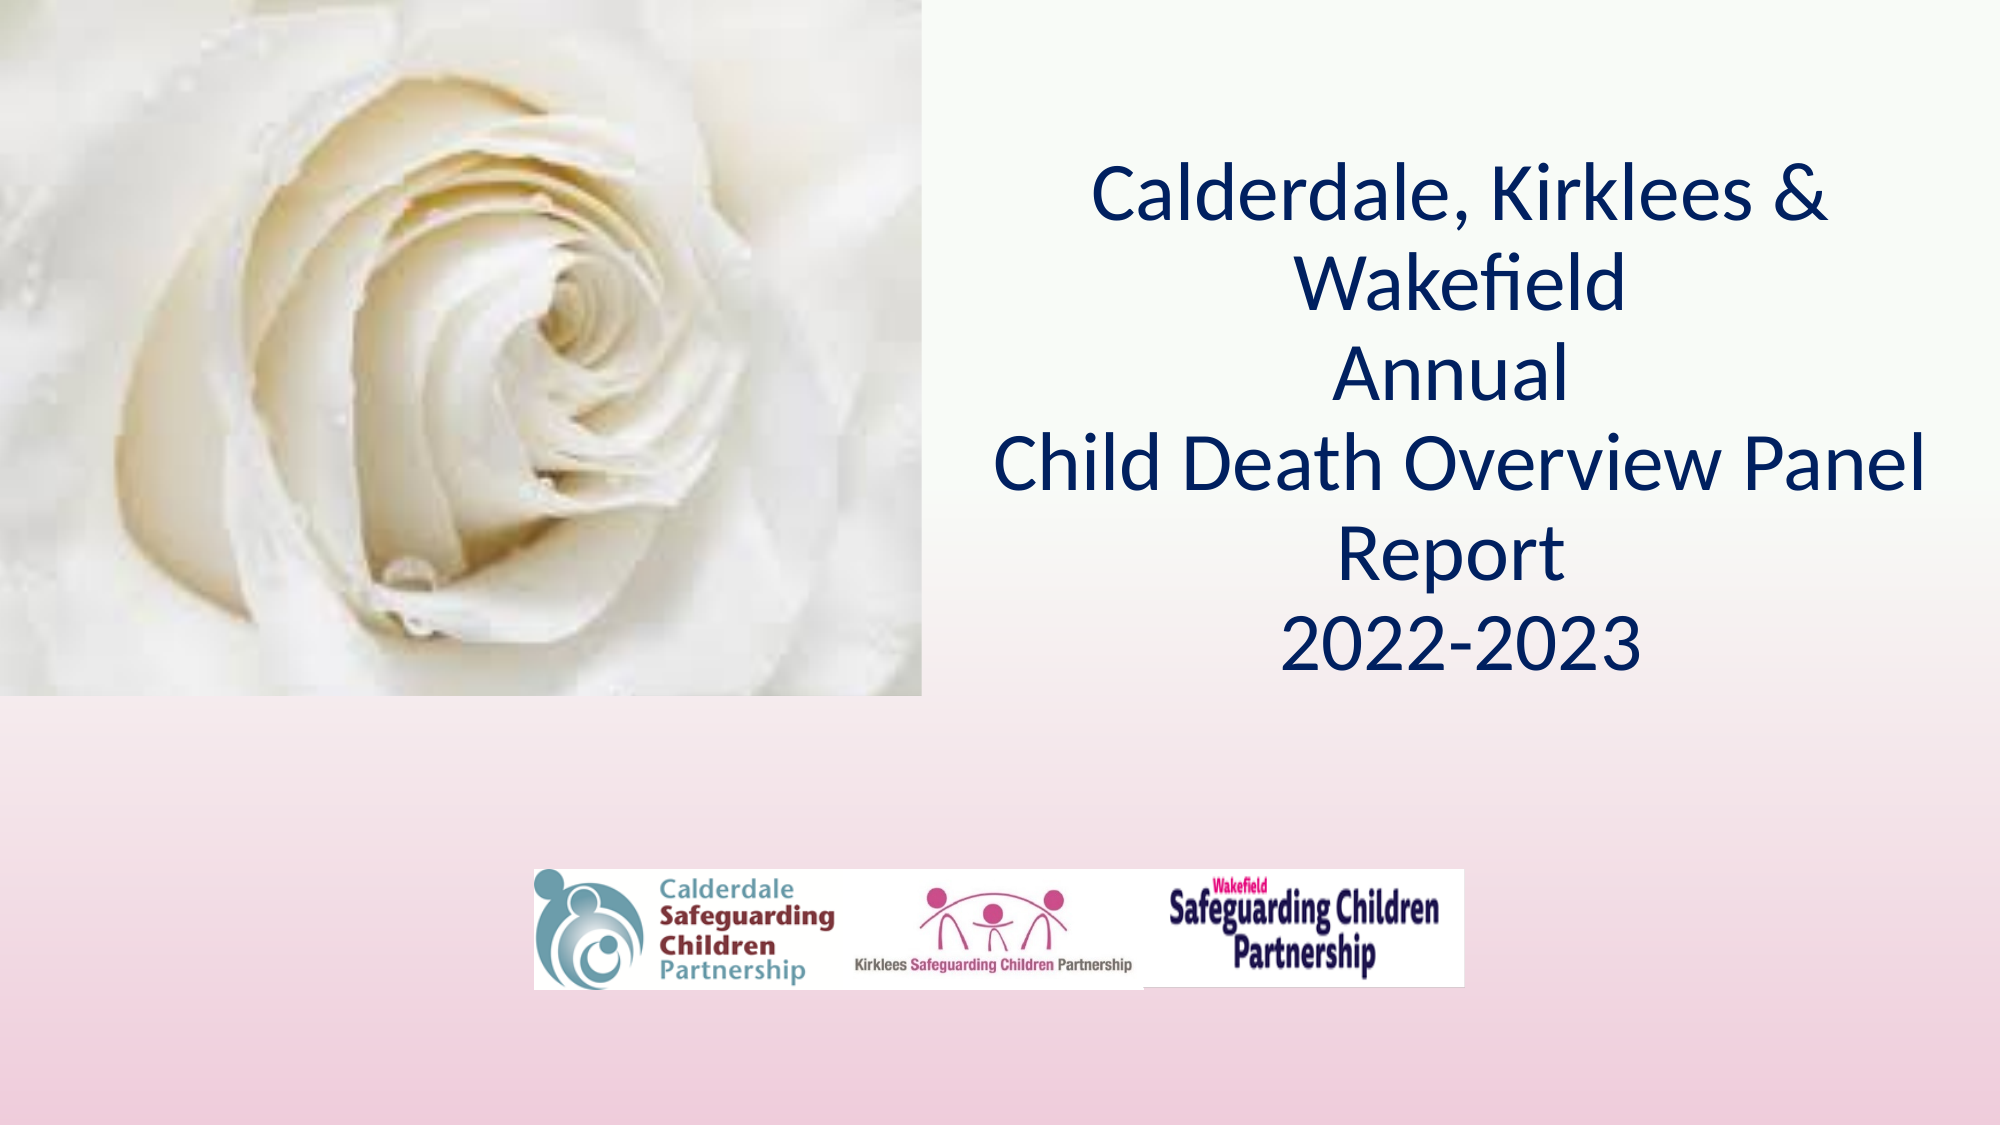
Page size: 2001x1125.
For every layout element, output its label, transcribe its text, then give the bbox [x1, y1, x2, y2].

picture [0, 0, 922, 696]
title Calderdale, Kirklees & Wakefield Annual Child Death Overview Panel Report 2022-2023 [922, 332, 2000, 696]
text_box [534, 869, 1466, 990]
